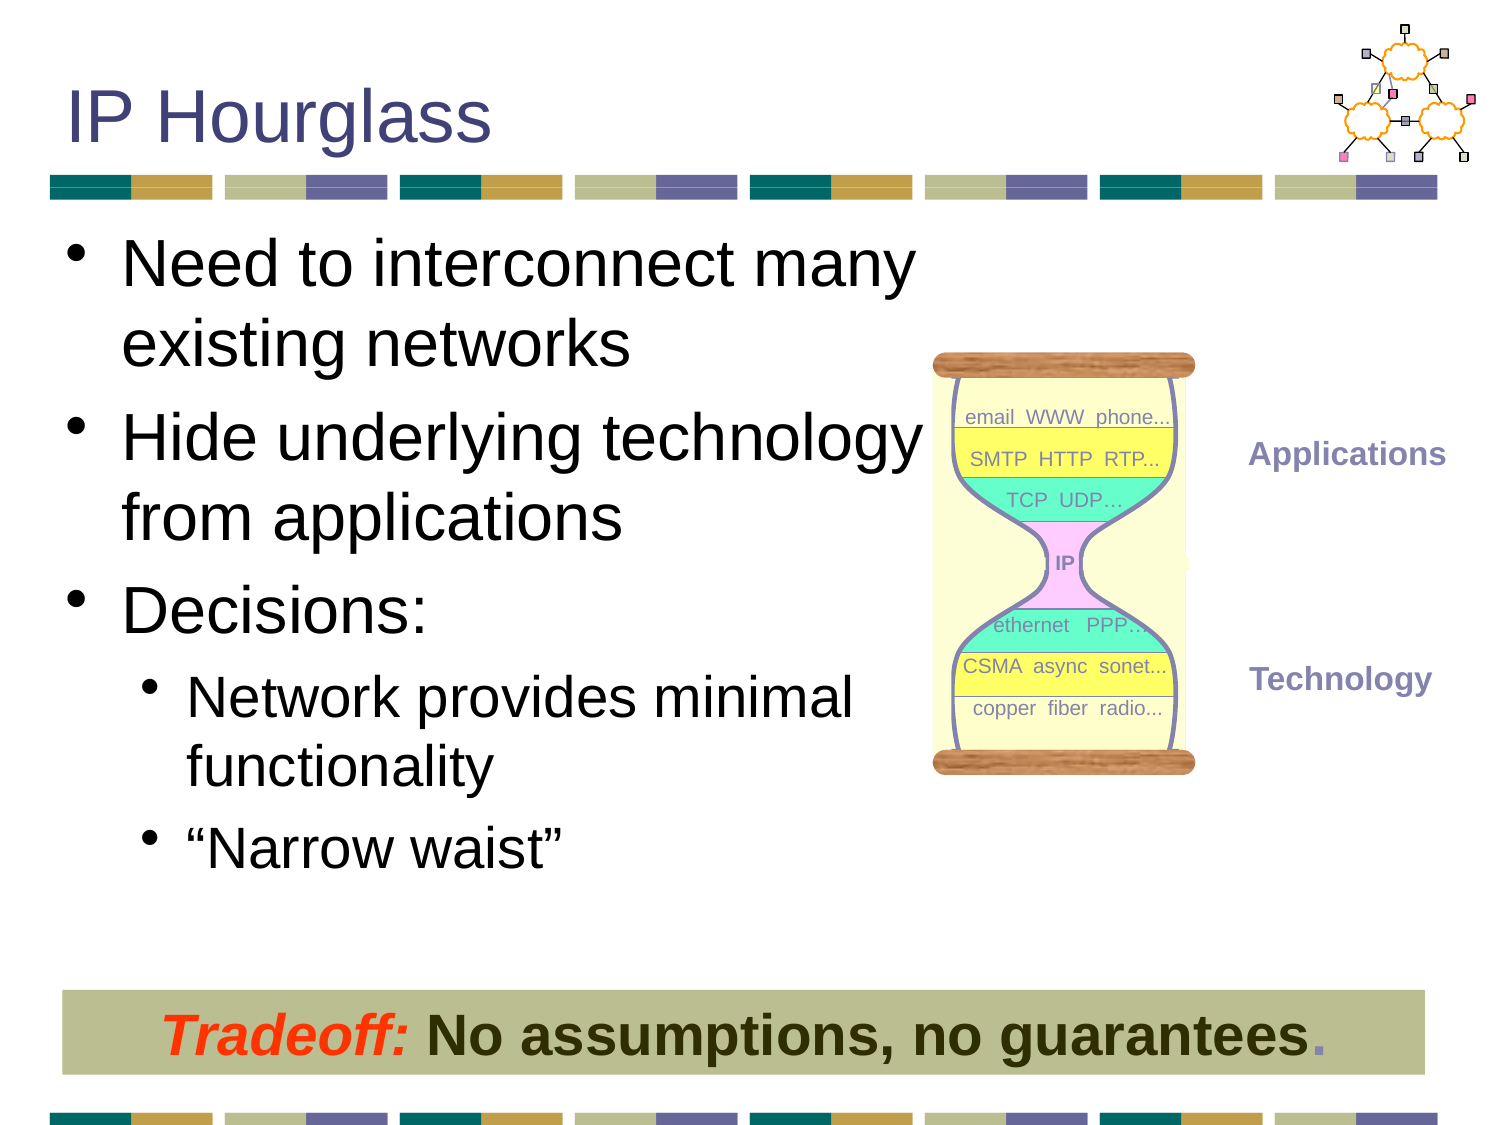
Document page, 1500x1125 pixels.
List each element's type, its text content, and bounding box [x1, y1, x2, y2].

text_box Technology [1234, 649, 1448, 705]
text_box Applications [1233, 424, 1463, 480]
text_box Tradeoff: No assumptions, no guarantees. [62, 989, 1425, 1075]
title IP Hourglass [49, 62, 1388, 163]
list Need to interconnect many existing networks Hide underlying technology from applications Decisions: Network provides minimal functionality “Narrow waist” [49, 212, 963, 963]
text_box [932, 352, 1196, 776]
